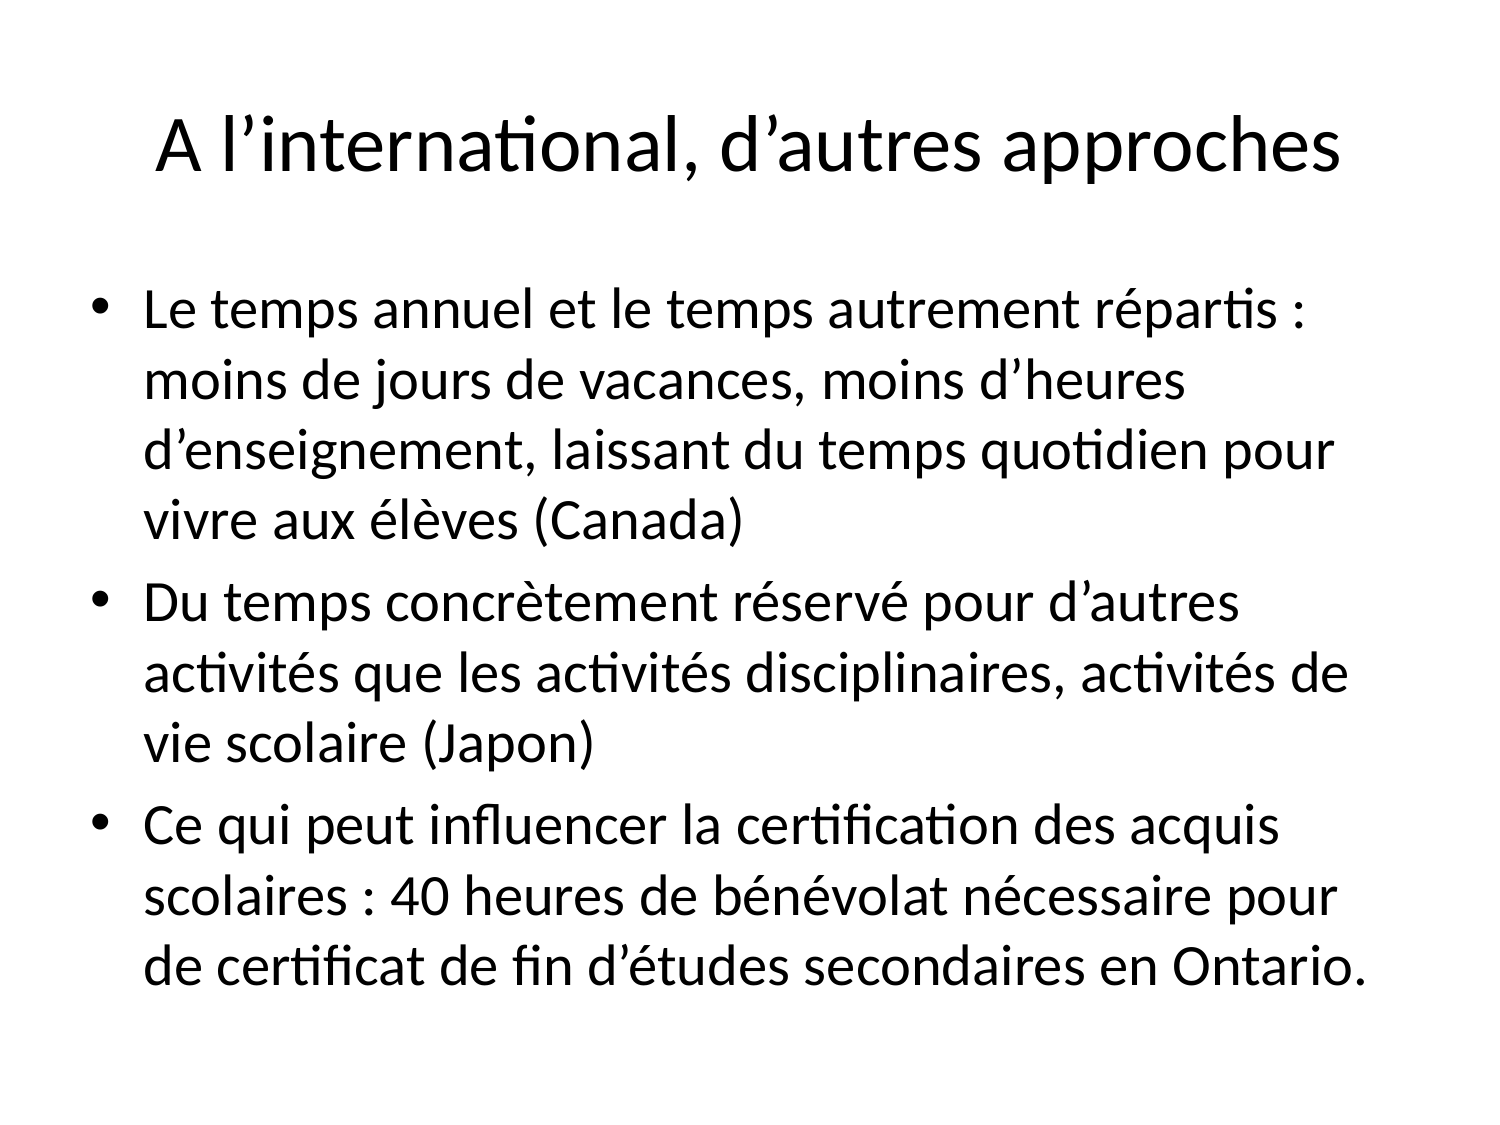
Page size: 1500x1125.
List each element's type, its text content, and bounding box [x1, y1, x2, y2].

title A l’international, d’autres approches [75, 45, 1425, 233]
list Le temps annuel et le temps autrement répartis : moins de jours de vacances, moins d’heures d’enseignement, laissant du temps quotidien pour vivre aux élèves (Canada) Du temps concrètement réservé pour d’autres activités que les activités disciplinaires, activités de vie scolaire (Japon) Ce qui peut influencer la certification des acquis scolaires : 40 heures de bénévolat nécessaire pour de certificat de fin d’études secondaires en Ontario. [75, 262, 1425, 1005]
